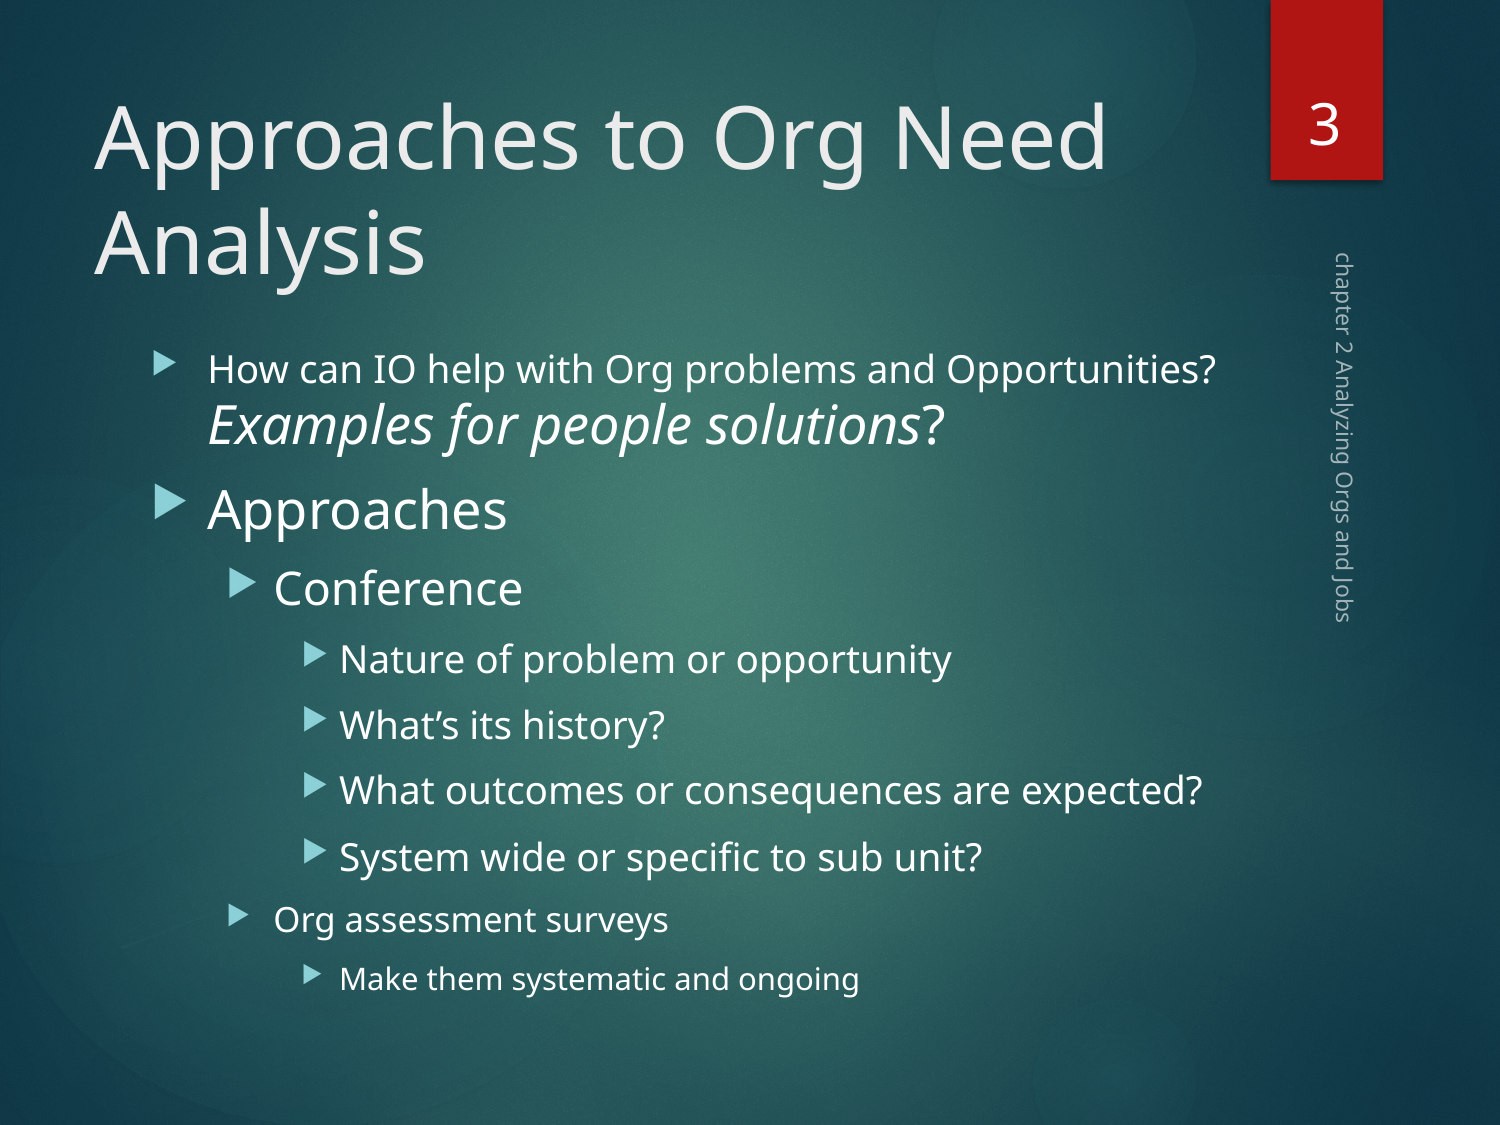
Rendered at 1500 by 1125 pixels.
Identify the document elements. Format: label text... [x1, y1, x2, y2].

title Approaches to Org Need Analysis [79, 74, 1237, 304]
list How can IO help with Org problems and Opportunities? Examples for people solutions? Approaches Conference Nature of problem or opportunity What’s its history? What outcomes or consequences are expected? System wide or specific to sub unit? Org assessment surveys Make them systematic and ongoing [135, 336, 1237, 1025]
footer chapter 2 Analyzing Orgs and Jobs [1320, 237, 1358, 871]
slide_number 3 [1273, 48, 1378, 175]
